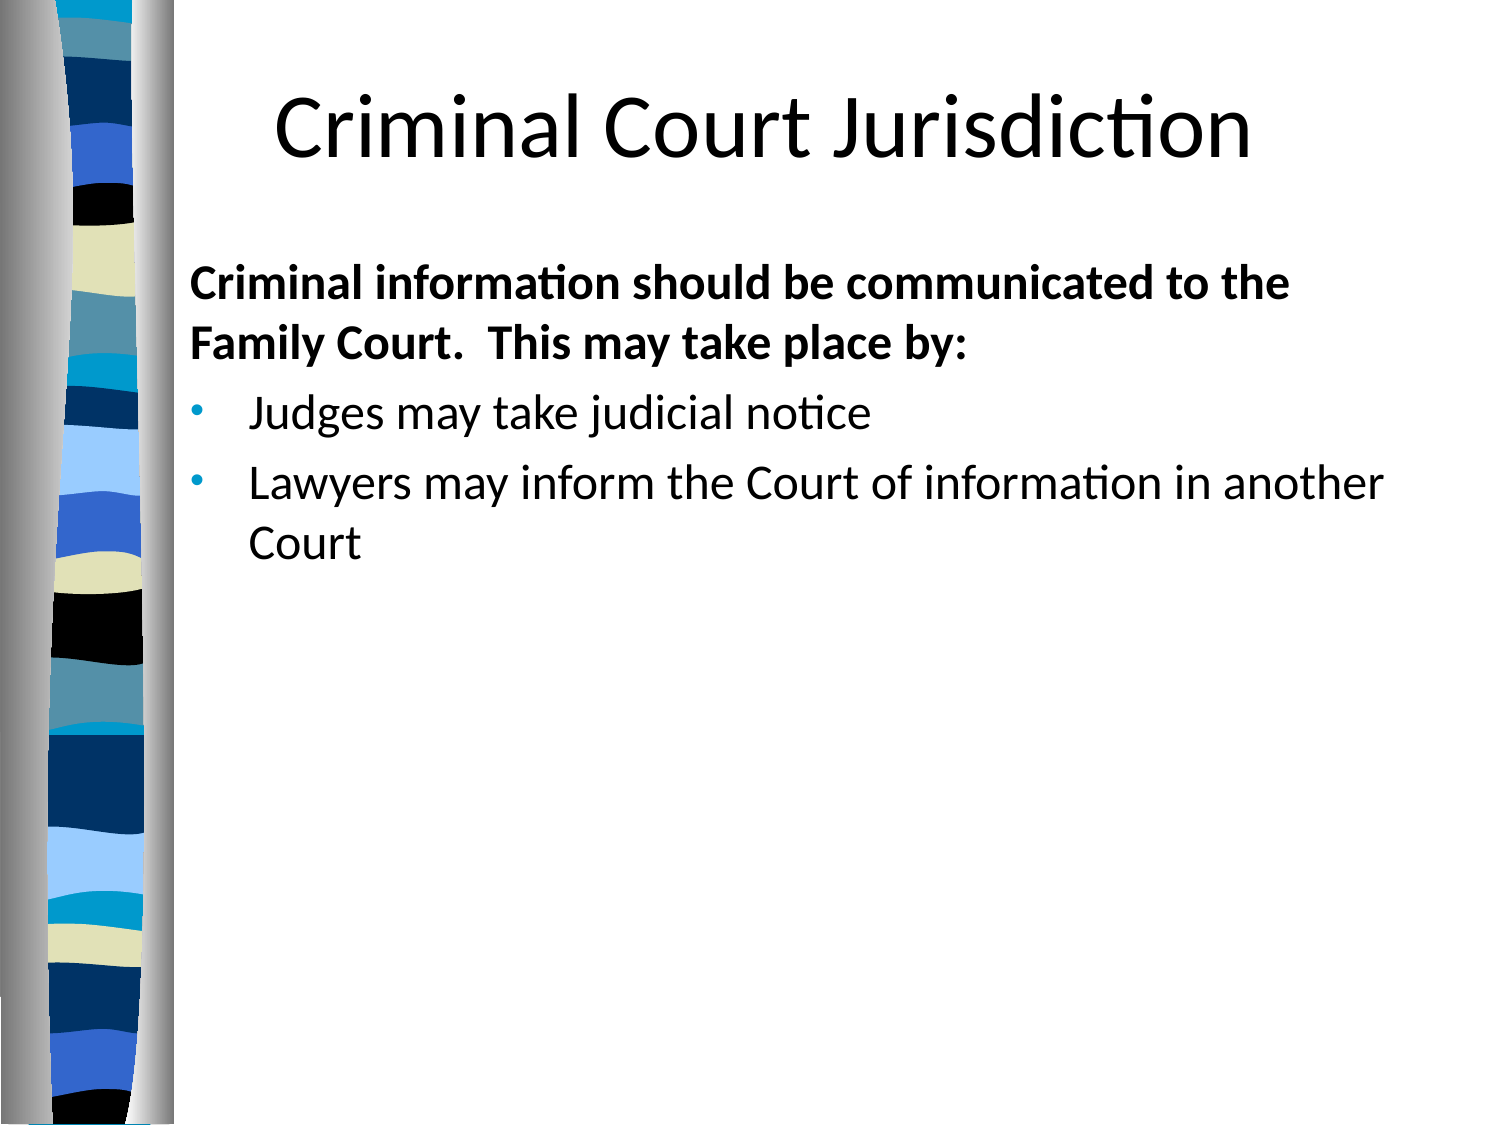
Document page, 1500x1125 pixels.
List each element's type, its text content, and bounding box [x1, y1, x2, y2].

title Criminal Court Jurisdiction [258, 58, 1282, 262]
text_box Criminal information should be communicated to the Family Court. This may take place by: Judges may take judicial notice Lawyers may inform the Court of information in another Court [175, 241, 1447, 917]
